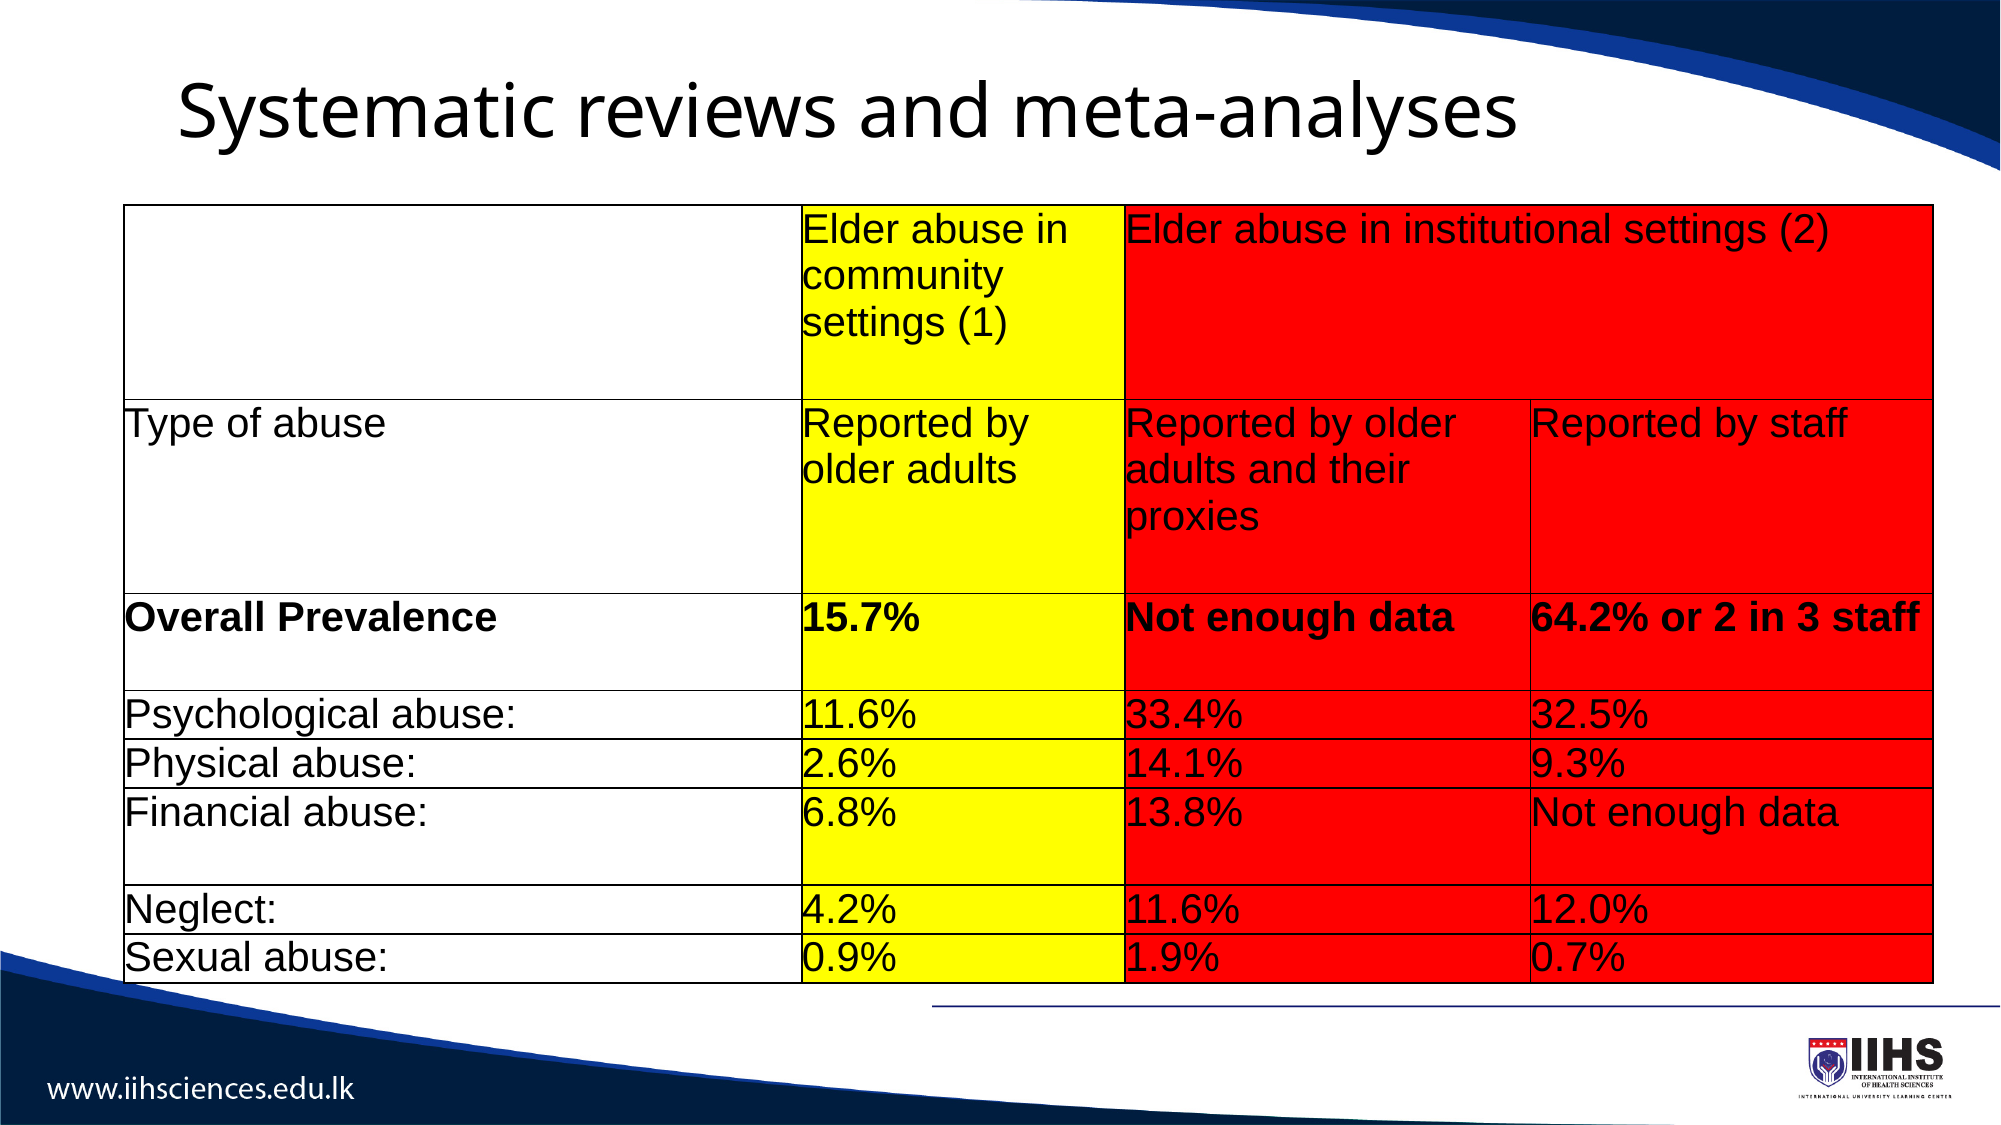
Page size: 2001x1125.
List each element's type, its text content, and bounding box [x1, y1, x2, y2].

table_cell Type of abuse [125, 400, 801, 593]
picture [0, 0, 2001, 1125]
table_cell Sexual abuse: [125, 935, 801, 982]
table_cell 11.6% [1126, 886, 1530, 933]
table_cell 0.9% [803, 935, 1124, 982]
table_cell 12.0% [1531, 886, 1932, 933]
table_header Elder abuse in community settings (1) [803, 250, 1124, 399]
table_cell 64.2% or 2 in 3 staff [1531, 594, 1932, 690]
table_header Elder abuse in institutional settings (2) [1126, 206, 1932, 399]
table_cell 9.3% [1531, 740, 1932, 787]
table_cell Reported by older adults and their proxies [1126, 400, 1530, 593]
table_cell Psychological abuse: [125, 691, 801, 738]
table_cell 15.7% [803, 594, 1124, 690]
table_cell Not enough data [1126, 594, 1530, 690]
table_cell 2.6% [803, 740, 1124, 787]
table_cell 0.7% [1531, 935, 1932, 982]
table_cell 11.6% [803, 691, 1124, 738]
table_cell 6.8% [803, 789, 1124, 884]
table_cell Financial abuse: [125, 789, 801, 884]
table_cell 32.5% [1531, 691, 1932, 738]
table_cell 14.1% [1126, 740, 1530, 787]
table_cell 33.4% [1126, 691, 1530, 738]
text_box Systematic reviews and meta-analyses [161, 54, 1536, 250]
table_cell 13.8% [1126, 789, 1530, 884]
table_cell Neglect: [125, 886, 801, 933]
table_header [125, 206, 801, 399]
table_cell 4.2% [803, 886, 1124, 933]
table_cell 1.9% [1126, 935, 1530, 982]
table_cell Reported by staff [1531, 400, 1932, 593]
table_cell Not enough data [1531, 789, 1932, 884]
table_cell Reported by older adults [803, 400, 1124, 593]
table_cell Overall Prevalence [125, 594, 801, 690]
table_cell Physical abuse: [125, 740, 801, 787]
